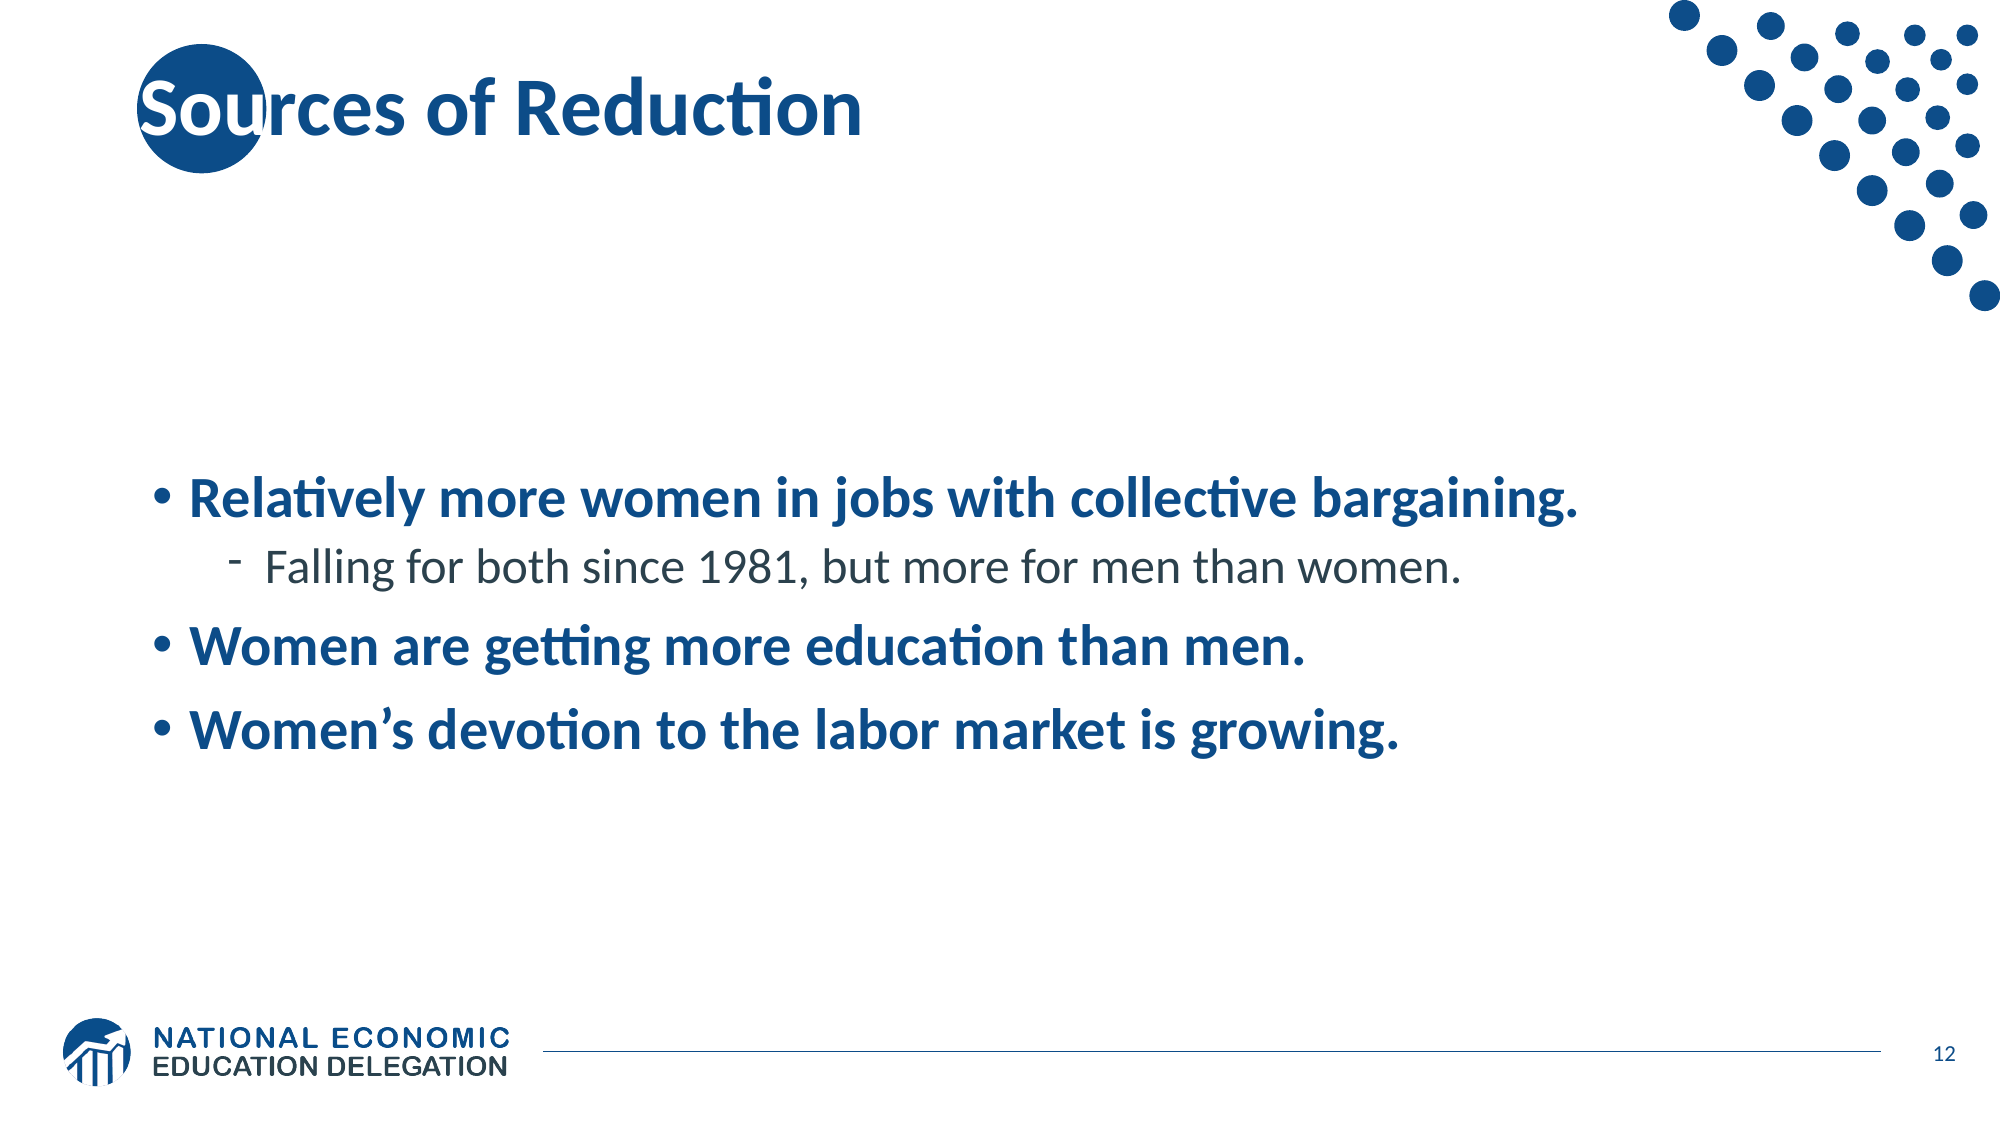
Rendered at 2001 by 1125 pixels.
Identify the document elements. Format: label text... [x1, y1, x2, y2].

title Sources of Reduction [124, 0, 1850, 218]
slide_number 12 [1521, 1022, 1972, 1082]
list Relatively more women in jobs with collective bargaining. Falling for both since 1981, but more for men than women. Women are getting more education than men. Women’s devotion to the labor market is growing. [137, 257, 1863, 972]
picture [55, 1013, 520, 1091]
